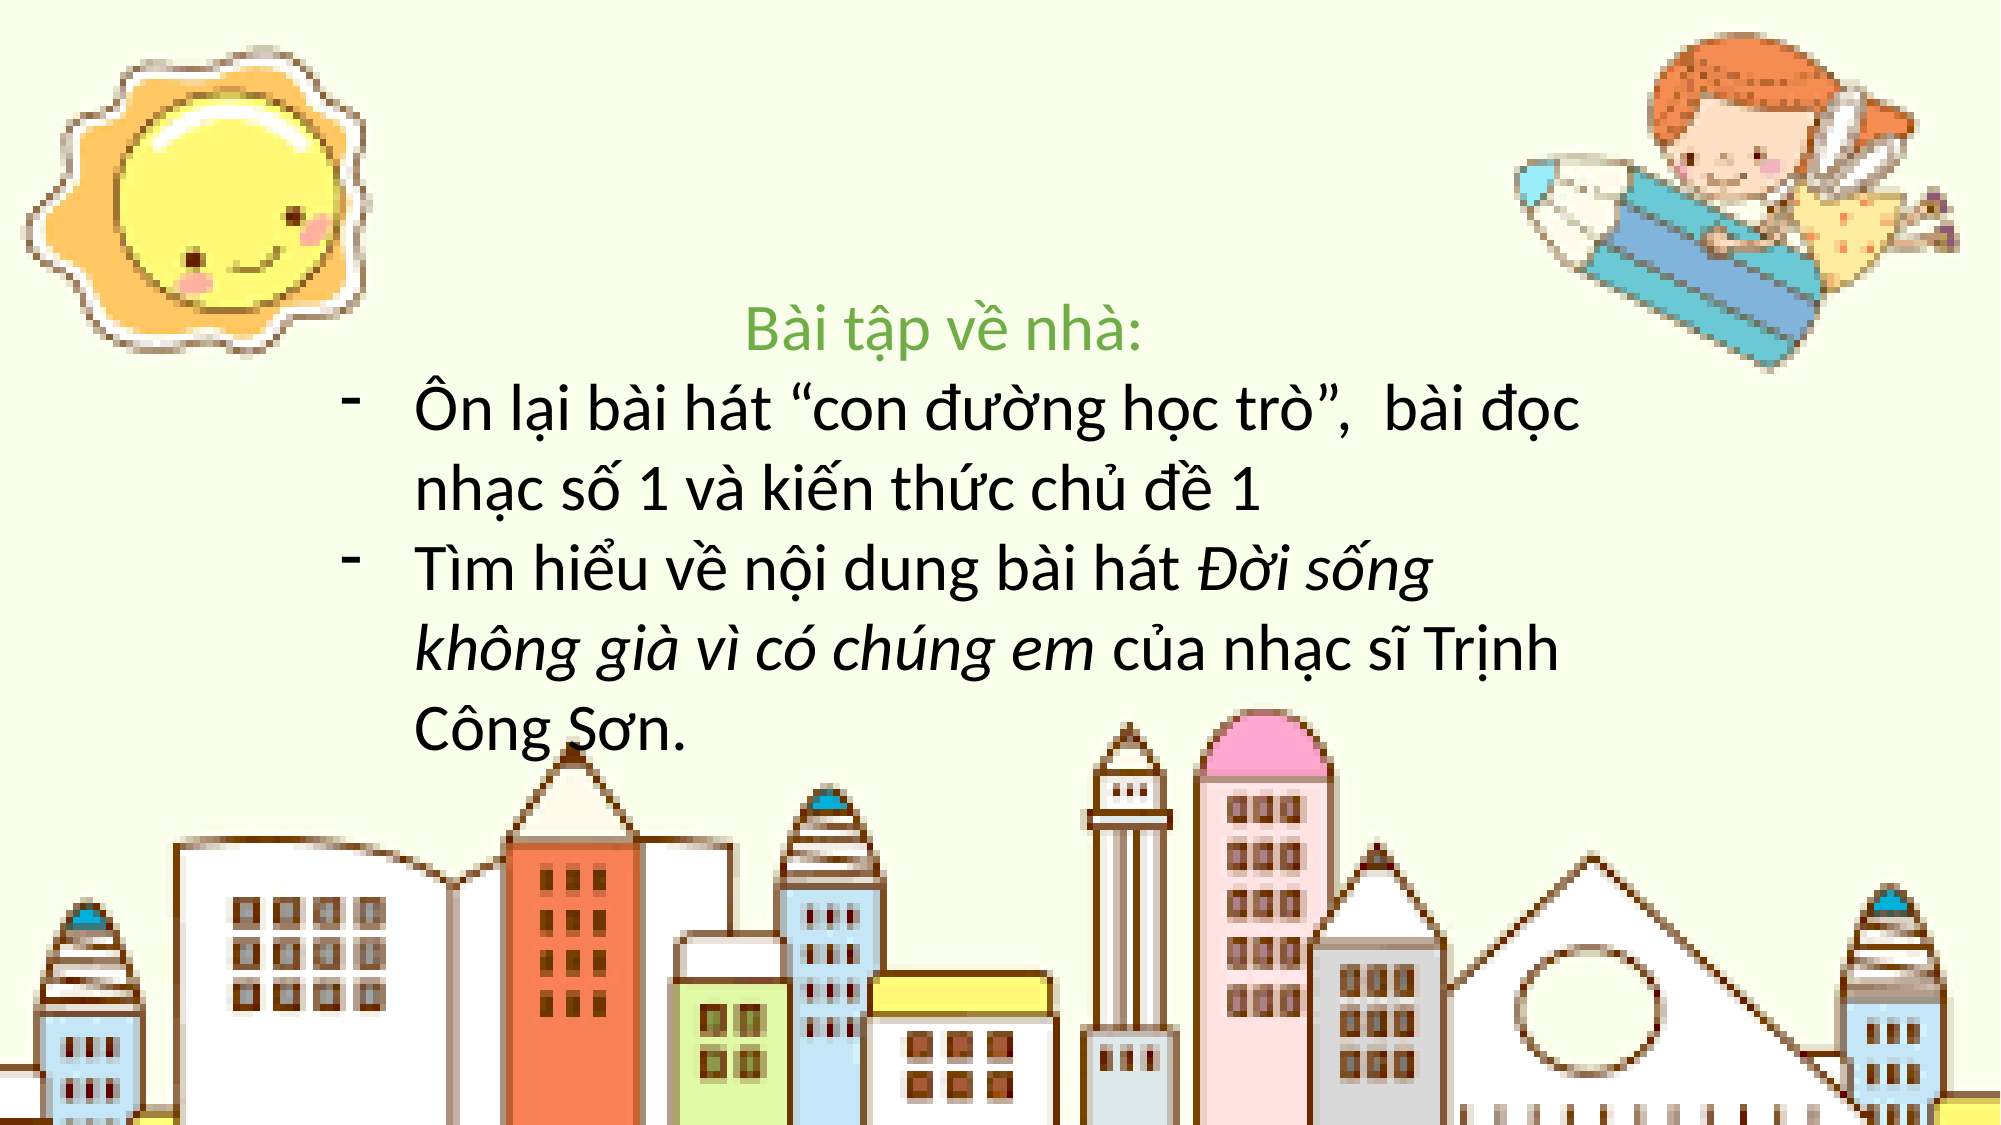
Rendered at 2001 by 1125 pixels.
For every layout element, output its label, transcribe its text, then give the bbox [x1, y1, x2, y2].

picture [0, 0, 2001, 1125]
text_box Bài tập về nhà: Ôn lại bài hát “con đường học trò”, bài đọc nhạc số 1 và kiến thức chủ đề 1 Tìm hiểu về nội dung bài hát Đời sống không già vì có chúng em của nhạc sĩ Trịnh Công Sơn. [325, 276, 1621, 852]
